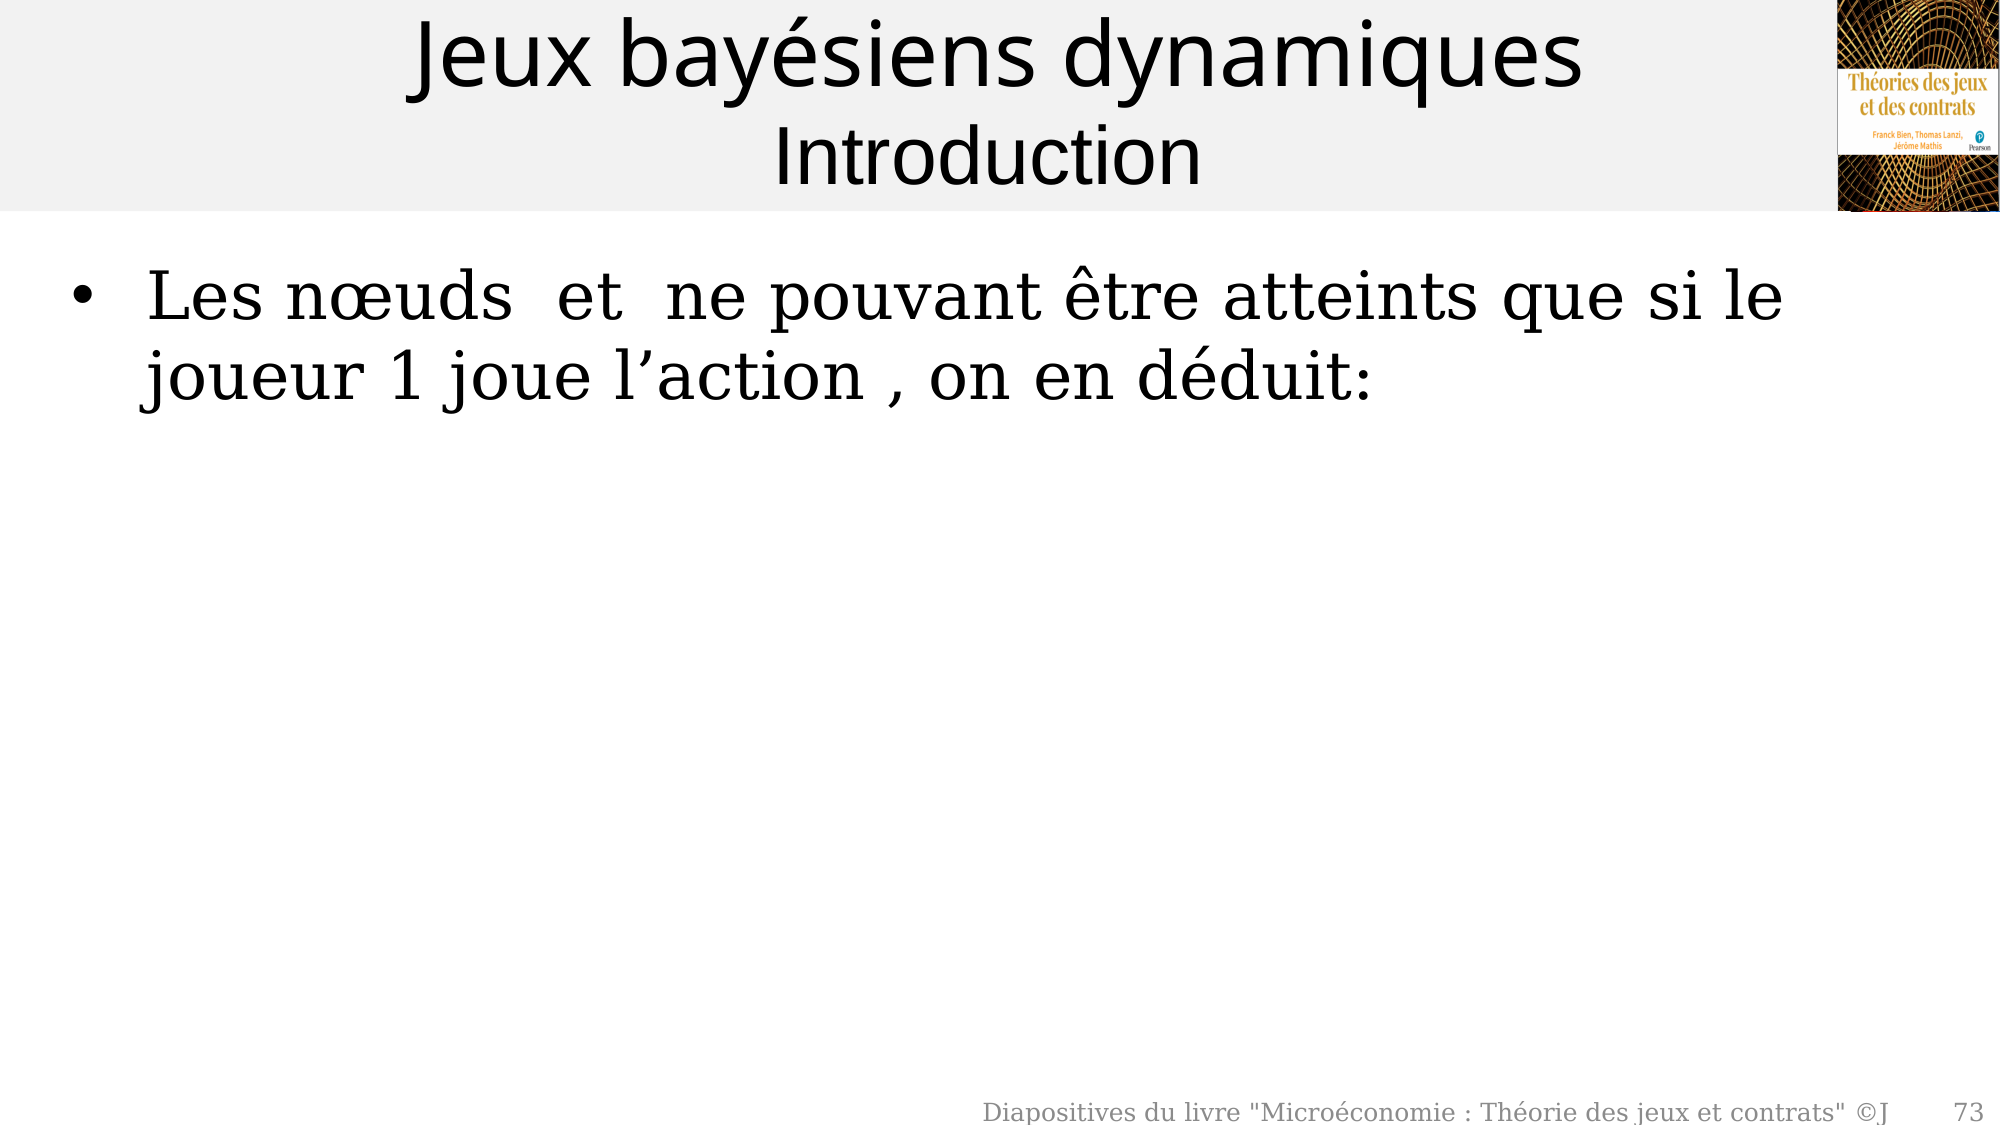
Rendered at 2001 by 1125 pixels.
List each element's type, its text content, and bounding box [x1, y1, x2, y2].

title Jeux bayésiens dynamiques Introduction [0, 0, 1850, 212]
footer Diapositives du livre "Microéconomie : Théorie des jeux et contrats" ©Jérôme MATHIS [967, 1097, 1915, 1125]
slide_number 73 [1915, 1097, 2000, 1125]
picture [1837, 0, 2000, 212]
